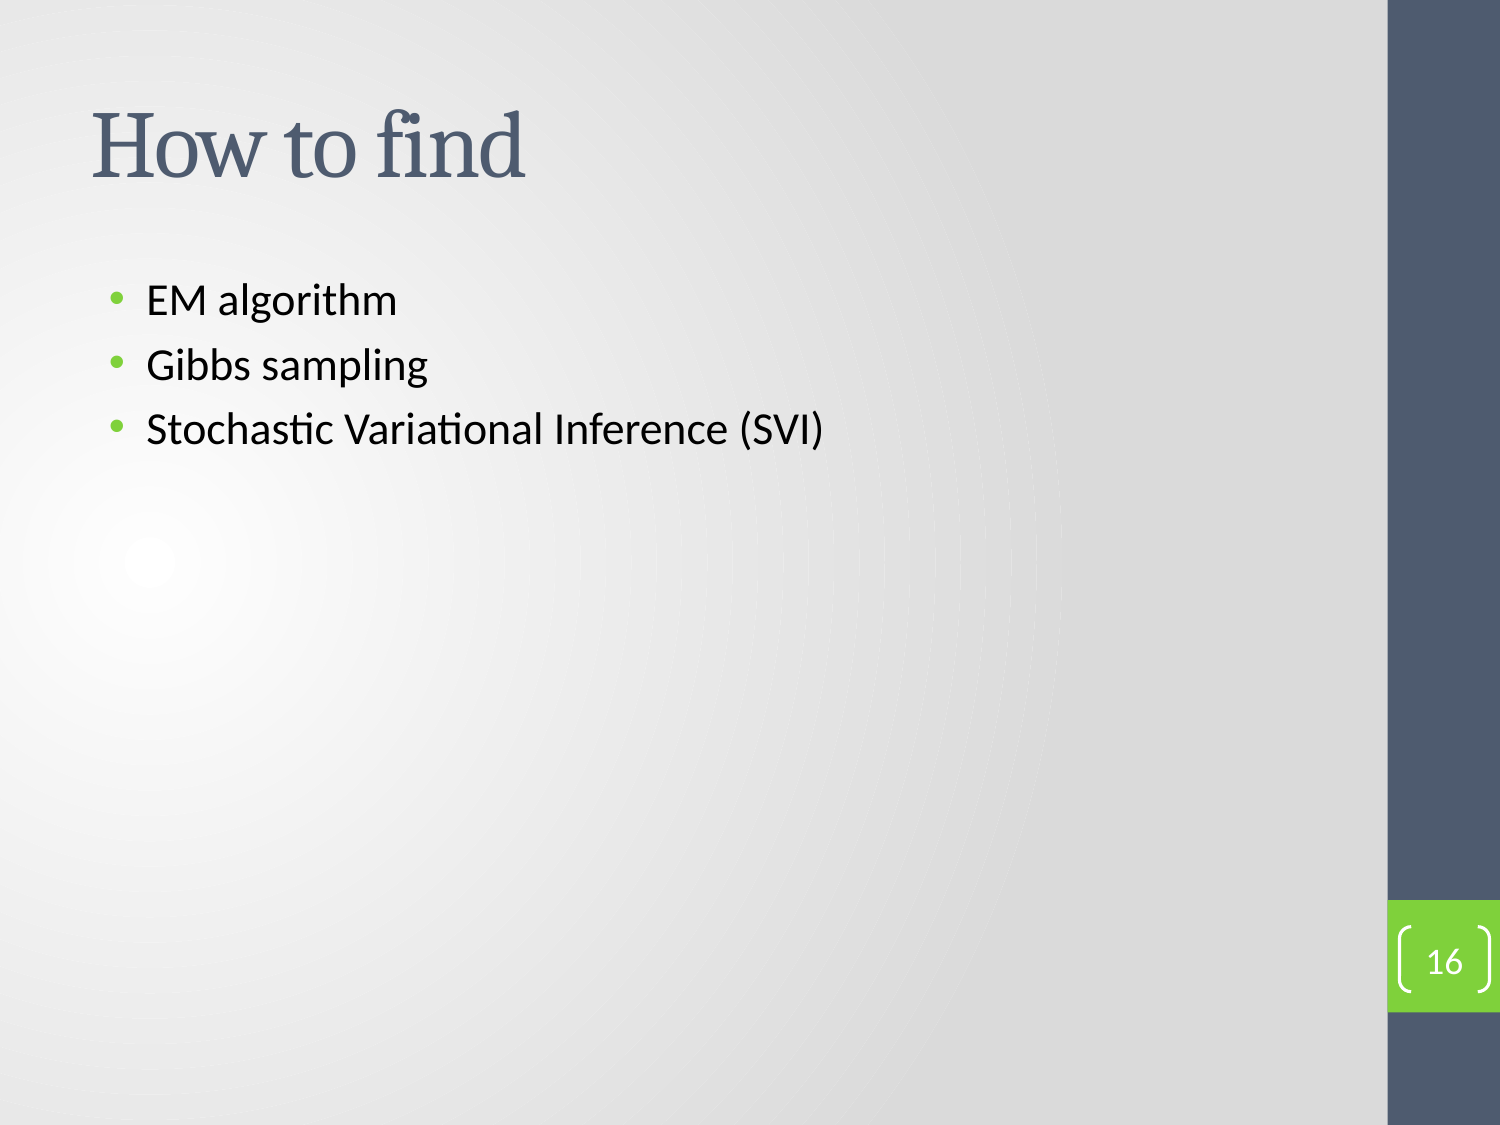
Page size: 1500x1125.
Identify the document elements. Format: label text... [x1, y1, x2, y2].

slide_number 16 [1397, 925, 1492, 994]
list EM algorithm Gibbs sampling Stochastic Variational Inference (SVI) [75, 262, 1325, 1050]
